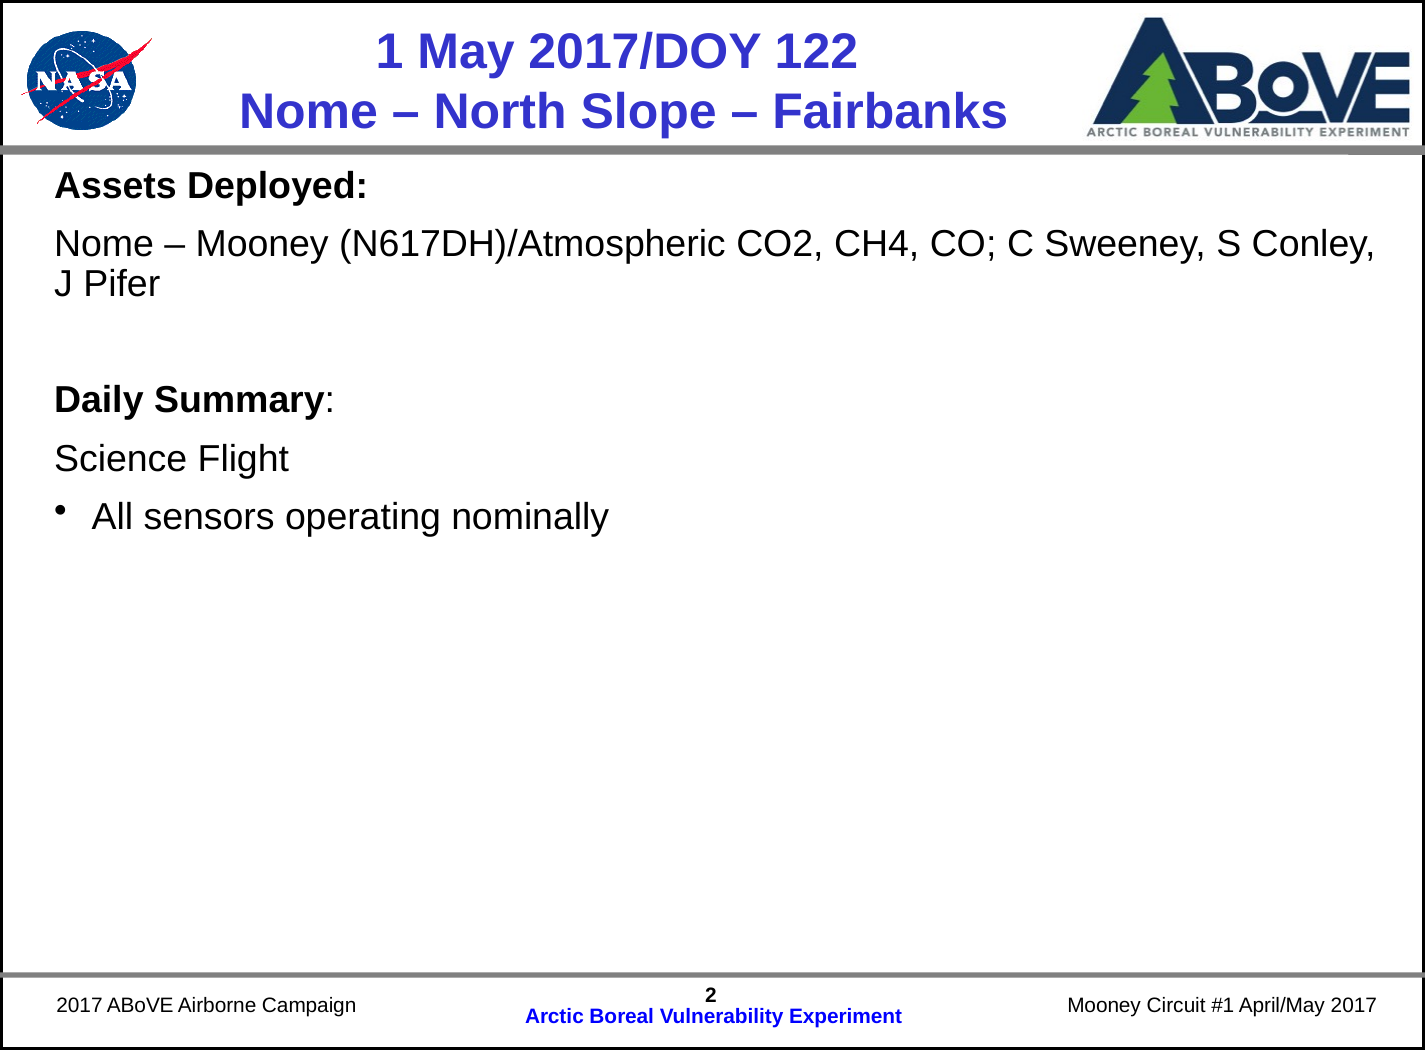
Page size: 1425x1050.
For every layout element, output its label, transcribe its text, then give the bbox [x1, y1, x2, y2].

title 1 May 2017/DOY 122 Nome – North Slope – Fairbanks [133, 28, 1115, 130]
picture [1082, 13, 1414, 141]
picture [8, 15, 163, 142]
list Assets Deployed: Nome – Mooney (N617DH)/Atmospheric CO2, CH4, CO; C Sweeney, S Conley, J Pifer Daily Summary: Science Flight All sensors operating nominally [39, 158, 1398, 379]
